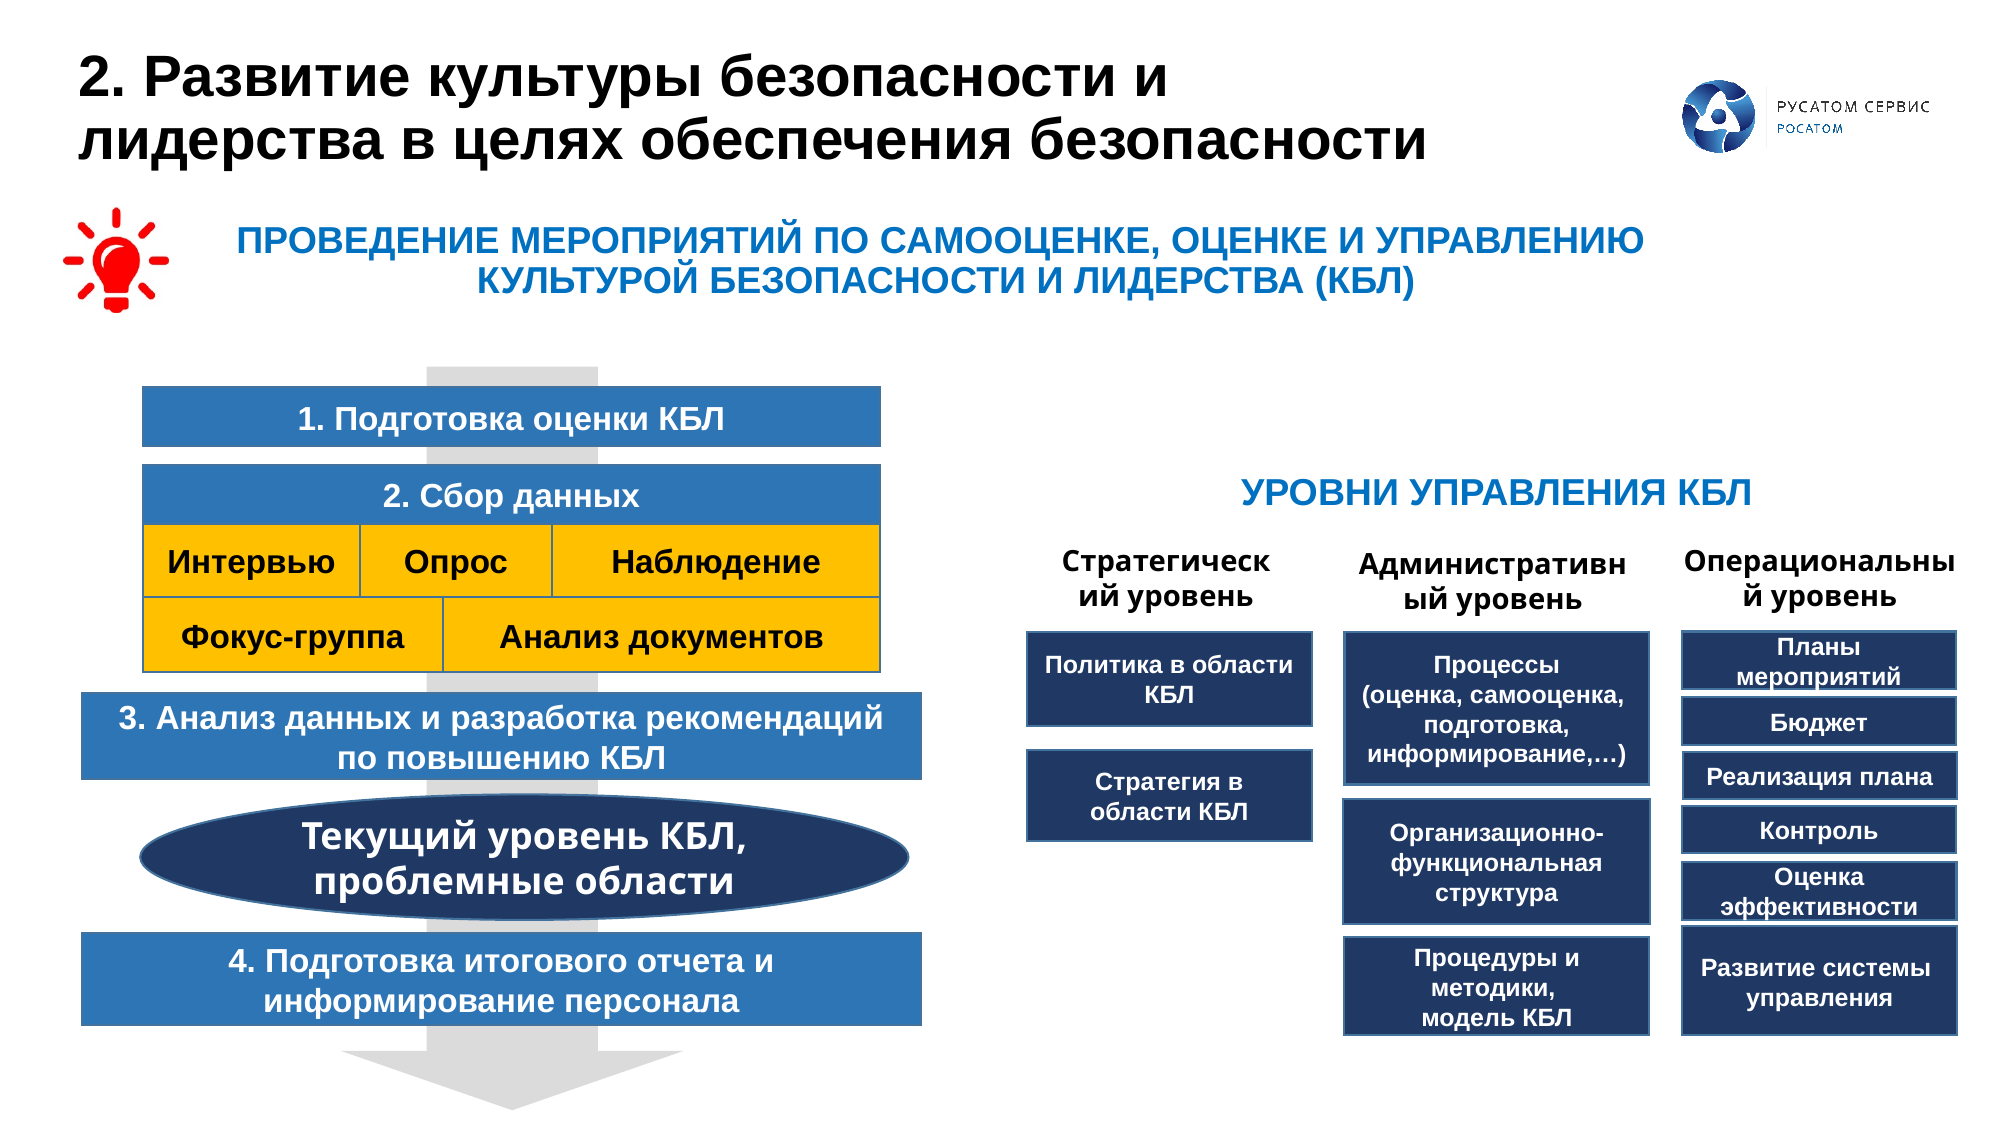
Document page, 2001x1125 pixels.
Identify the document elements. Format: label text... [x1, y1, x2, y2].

text_box Анализ документов [442, 596, 881, 673]
text_box Фокус-группа [142, 596, 442, 673]
text_box Текущий уровень КБЛ, проблемные области [139, 793, 910, 921]
text_box [425, 919, 599, 932]
text_box [425, 780, 599, 795]
text_box [425, 365, 599, 386]
text_box [425, 673, 599, 692]
text_box УРОВНИ УправлениЯ КБЛ [1052, 465, 1942, 521]
text_box Интервью [142, 525, 359, 596]
text_box Наблюдение [551, 525, 881, 596]
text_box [1026, 534, 1976, 1036]
text_box 3. Анализ данных и разработка рекомендаций по повышению КБЛ [81, 692, 922, 780]
picture [63, 207, 169, 313]
text_box 2. Сбор данных [142, 464, 881, 525]
text_box [425, 447, 599, 464]
title 2. Развитие культуры безопасности и лидерства в целях обеспечения безопасности [63, 39, 1458, 146]
picture [1665, 71, 1948, 161]
text_box 4. Подготовка итогового отчета и информирование персонала [81, 932, 922, 1026]
text_box [340, 1026, 684, 1112]
text_box Опрос [359, 525, 551, 596]
text_box ПРОВЕДЕНИЕ мероприятий по Самооценке, оценке и управлению культурой безопасности и лидерства (КБЛ) [169, 213, 1725, 309]
text_box 1. Подготовка оценки КБЛ [142, 386, 881, 447]
